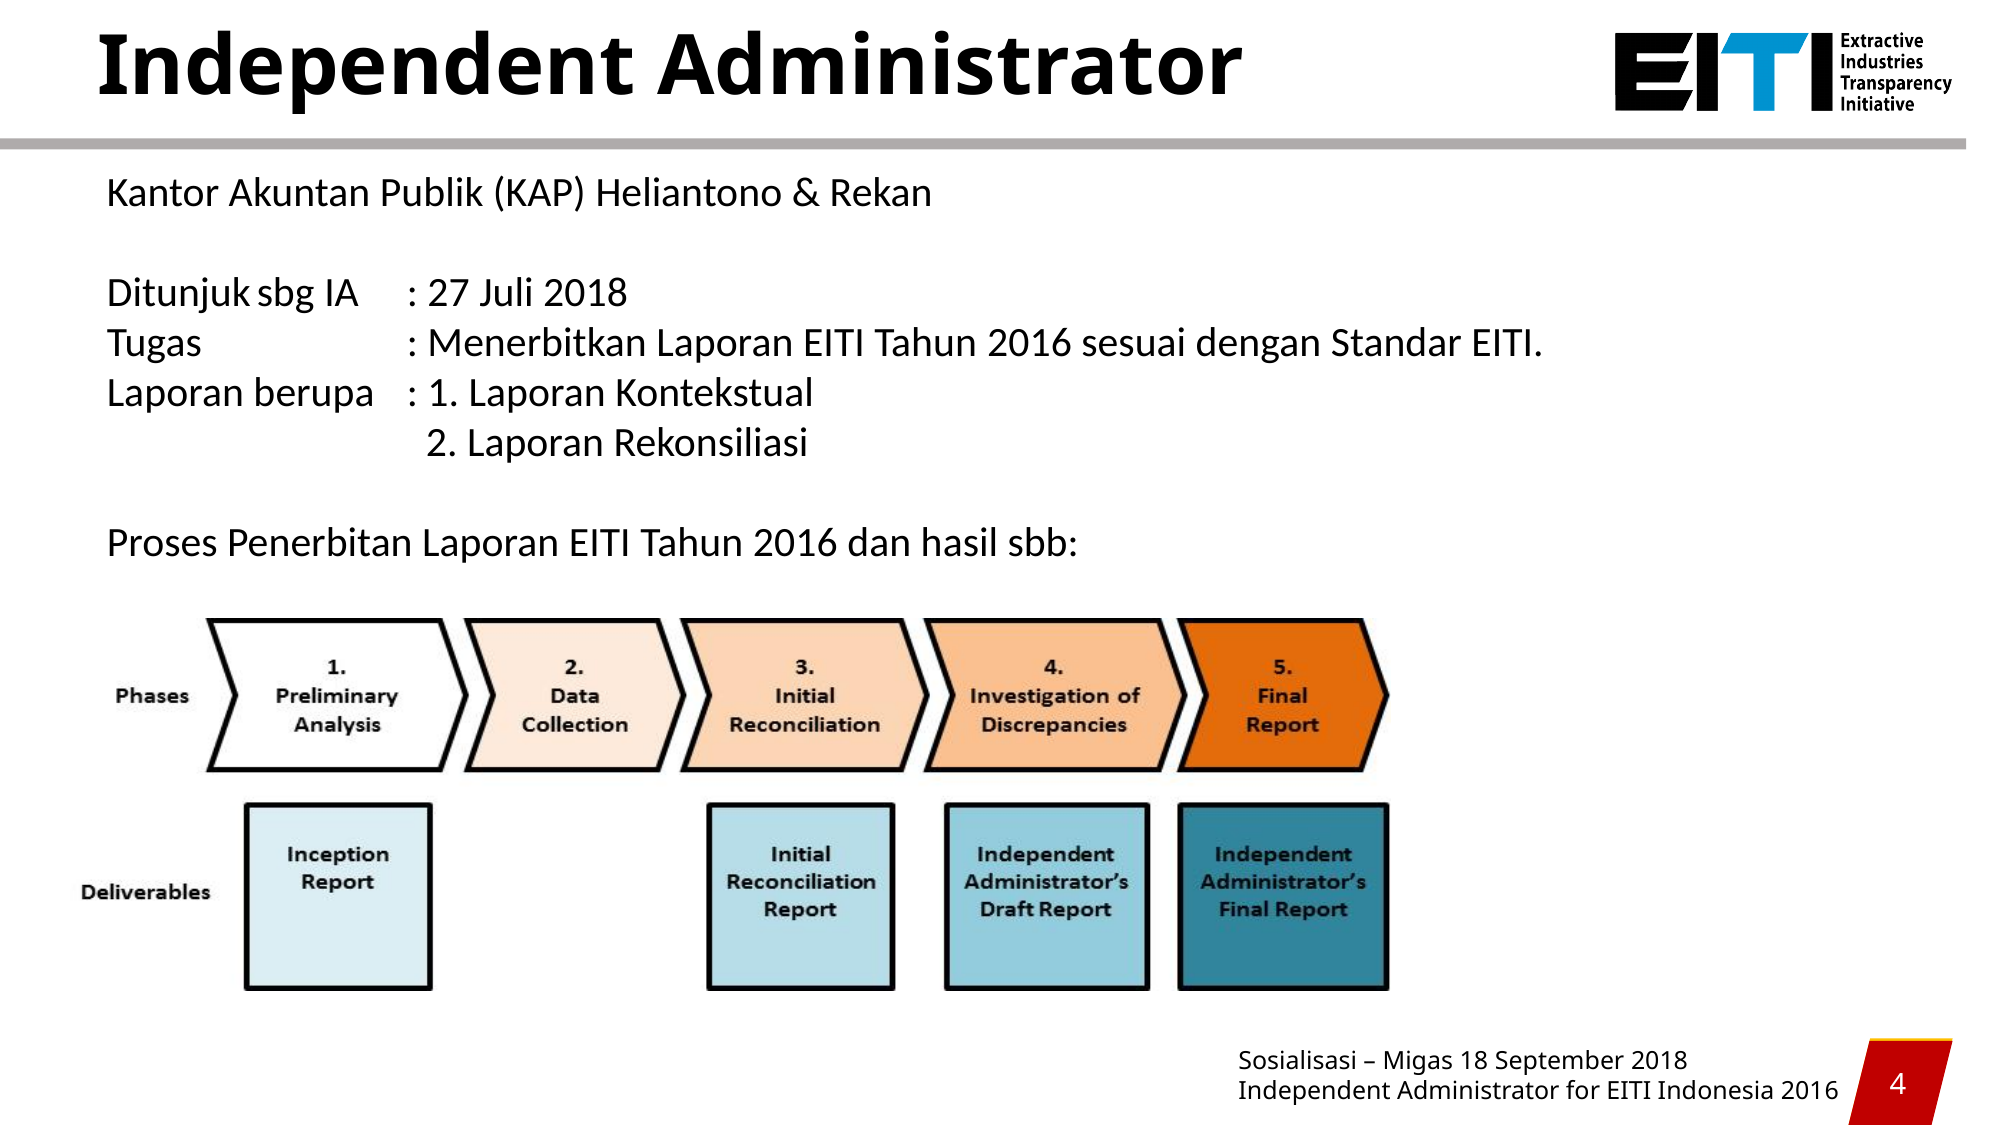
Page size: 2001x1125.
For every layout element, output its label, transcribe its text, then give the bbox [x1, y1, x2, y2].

text_box [0, 138, 1967, 150]
picture [1615, 32, 1753, 111]
text_box [1847, 1039, 1954, 1125]
text_box Kantor Akuntan Publik (KAP) Heliantono & Rekan Ditunjuk sbg IA : 27 Juli 2018 Tugas : Menerbitkan Laporan EITI Tahun 2016 sesuai dengan Standar EITI. Laporan berupa : 1. Laporan Kontekstual 2. Laporan Rekonsiliasi Proses Penerbitan Laporan EITI Tahun 2016 dan hasil sbb: [92, 157, 1784, 573]
text_box 4 [1874, 1057, 1922, 1108]
picture [25, 618, 1392, 991]
picture [1775, 32, 1952, 111]
text_box Independent Administrator [82, 3, 1584, 119]
